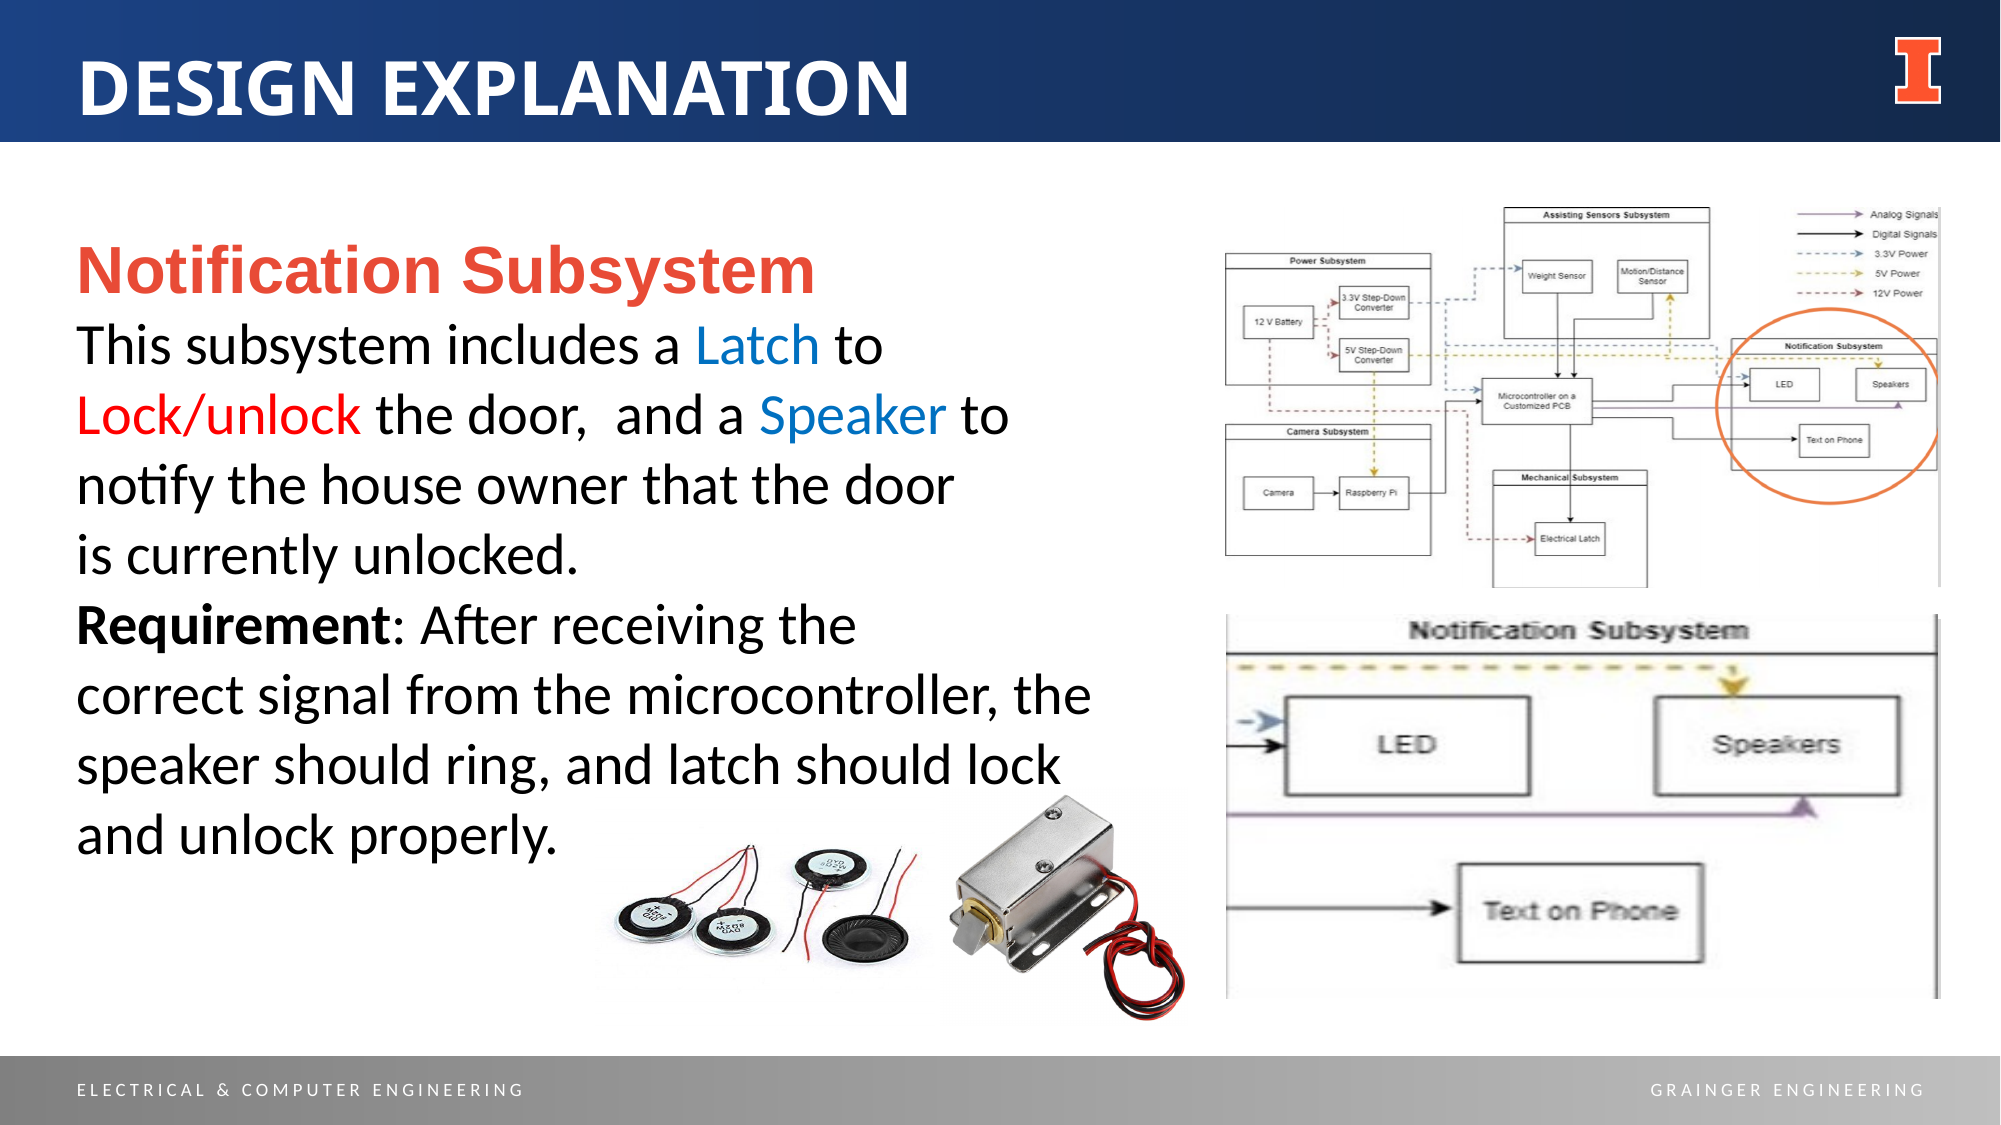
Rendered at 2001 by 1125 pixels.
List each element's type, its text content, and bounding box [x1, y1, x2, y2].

picture [1225, 207, 1938, 588]
text_box Design EXPLANATION [61, 33, 1852, 139]
picture [595, 786, 935, 1026]
picture [940, 787, 1188, 1026]
list Notification Subsystem This subsystem includes a Latch to Lock/unlock the door, and a Speaker to notify the house owner that the door is currently unlocked. Requirement: After receiving the correct signal from the microcontroller, the speaker should ring, and latch should lock and unlock properly. [61, 218, 1159, 1010]
picture [1226, 614, 1938, 999]
text_box [0, 0, 2000, 142]
text_box GRAINGER ENGINEERING [1531, 1070, 1938, 1108]
picture [1895, 37, 1941, 104]
text_box [0, 1056, 2000, 1125]
text_box ELECTRICAL & COMPUTER ENGINEERING [61, 1070, 1373, 1108]
